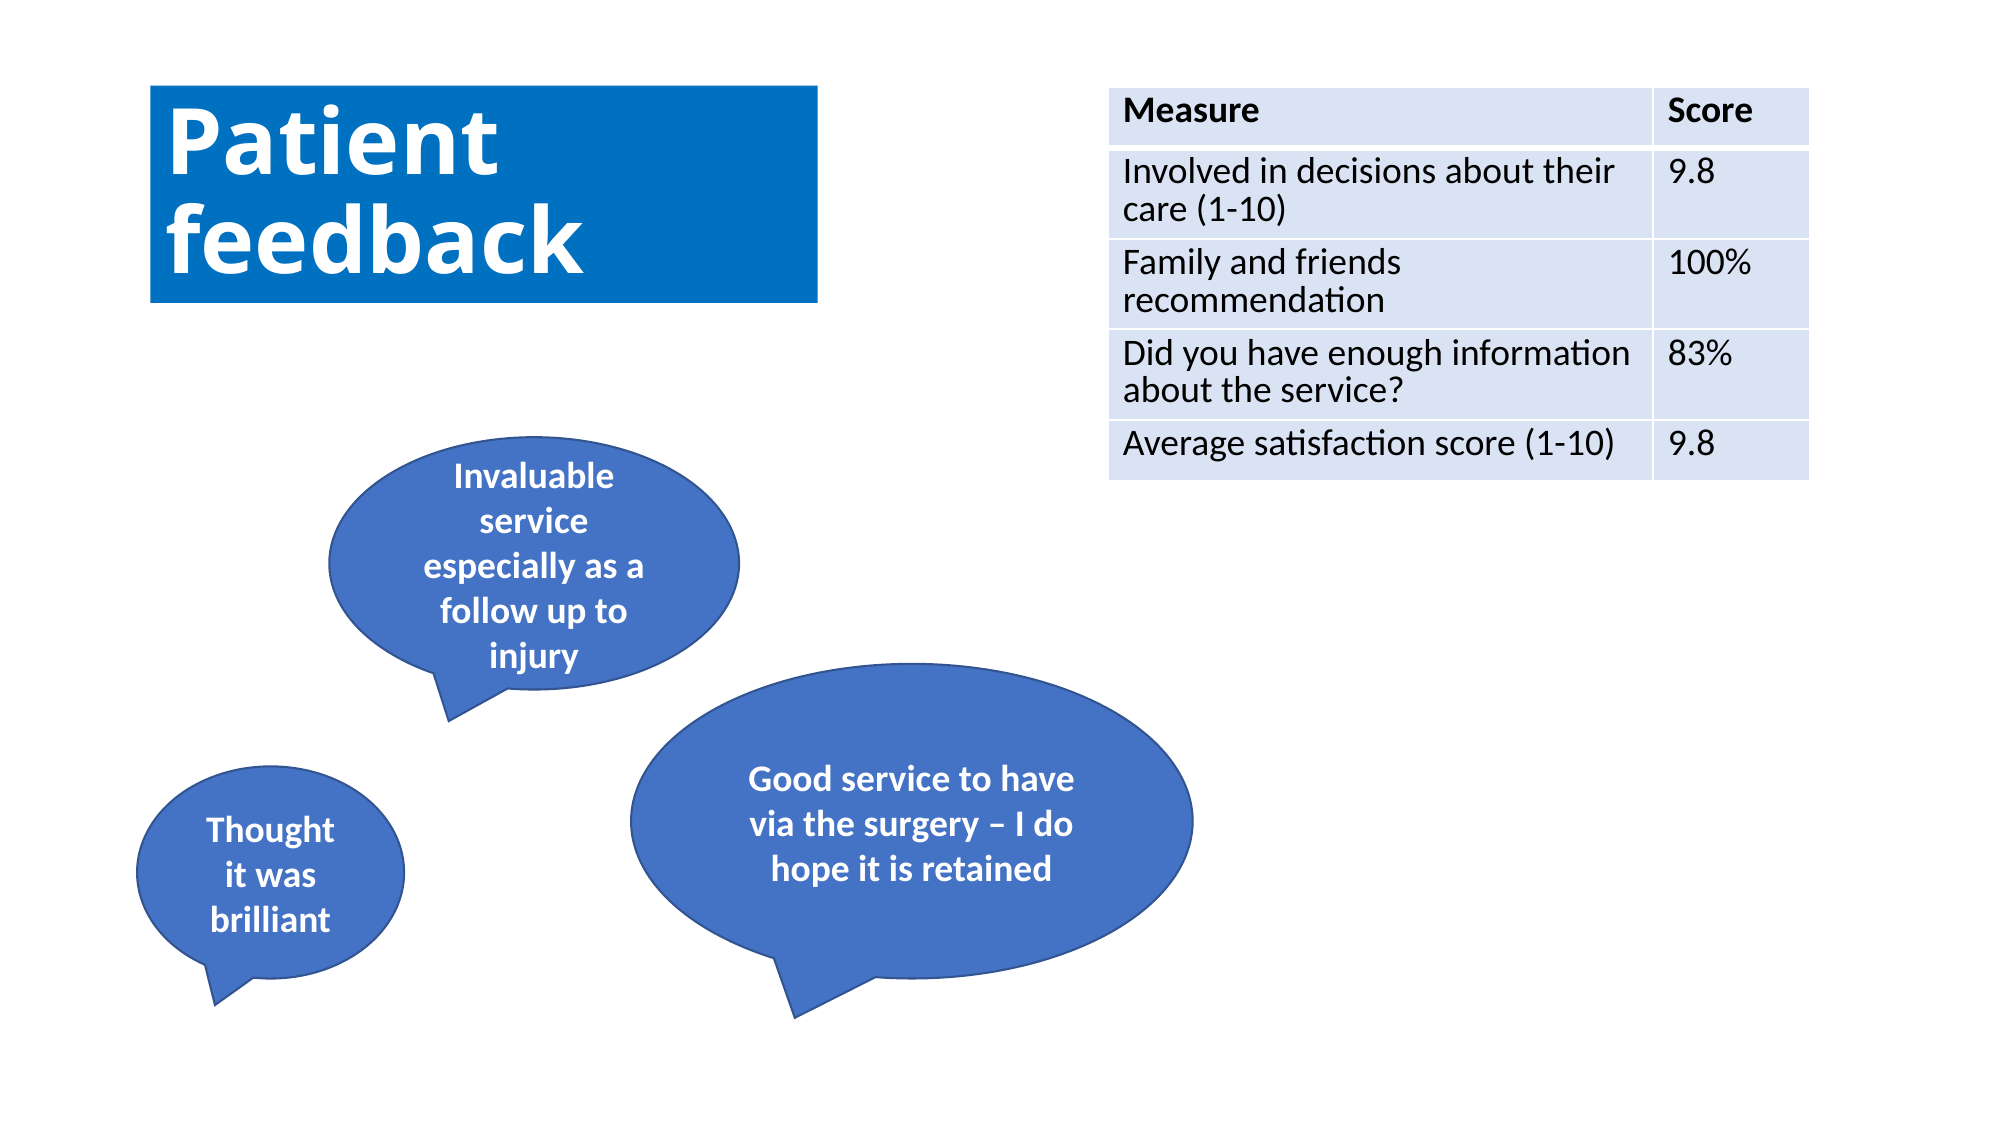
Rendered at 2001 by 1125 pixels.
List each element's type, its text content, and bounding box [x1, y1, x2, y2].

title Patient feedback [150, 85, 818, 303]
table_cell Family and friends recommendation [1109, 240, 1652, 328]
table_cell 83% [1654, 330, 1809, 419]
table_cell 9.8 [1654, 421, 1809, 480]
table_cell 100% [1654, 240, 1809, 328]
table_cell Involved in decisions about their care (1-10) [1109, 151, 1652, 238]
table_cell 9.8 [1654, 151, 1809, 238]
text_box Invaluable service especially as a follow up to injury [328, 436, 741, 723]
text_box Good service to have via the surgery – I do hope it is retained [630, 662, 1194, 1020]
table_cell Average satisfaction score (1-10) [1109, 421, 1652, 480]
table_cell Did you have enough information about the service? [1109, 330, 1652, 419]
table_header Score [1654, 88, 1809, 145]
text_box Thought it was brilliant [136, 765, 406, 1007]
table_header Measure [1109, 88, 1652, 145]
